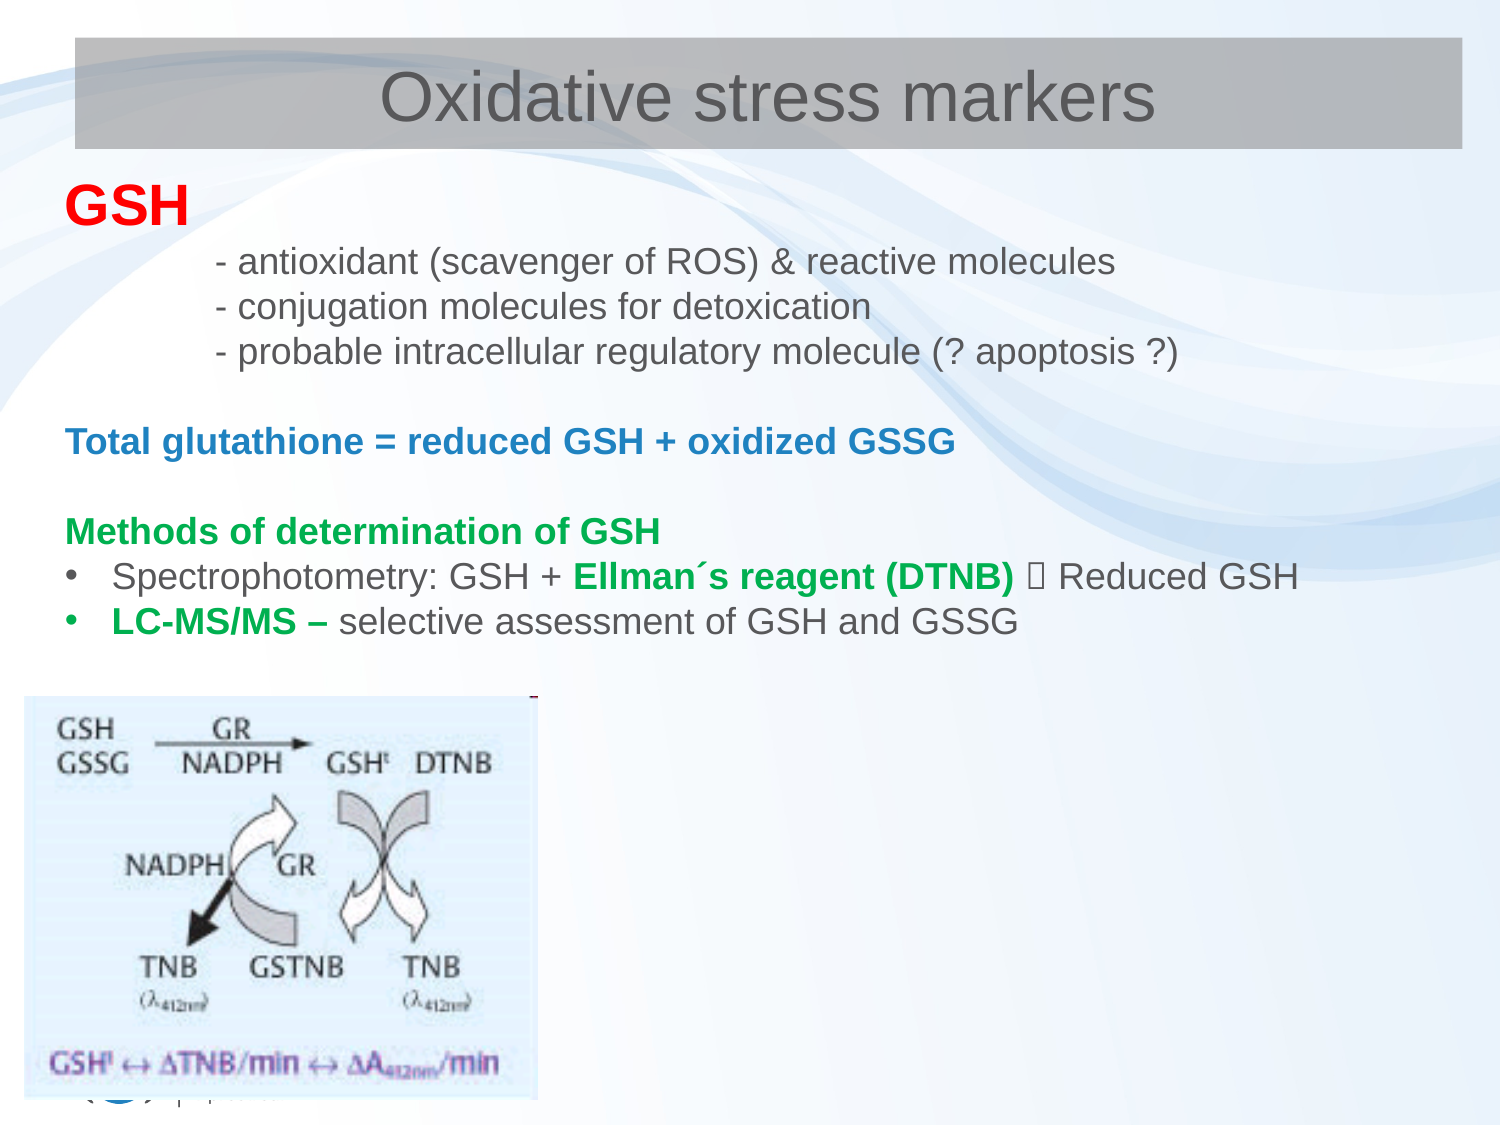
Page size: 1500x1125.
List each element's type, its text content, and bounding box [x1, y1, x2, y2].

text_box GSH - antioxidant (scavenger of ROS) & reactive molecules - conjugation molecules for detoxication - probable intracellular regulatory molecule (? apoptosis ?) Total glutathione = reduced GSH + oxidized GSSG Methods of determination of GSH Spectrophotometry: GSH + Ellman´s reagent (DTNB)  Reduced GSH LC-MS/MS – selective assessment of GSH and GSSG [49, 159, 1463, 875]
title Oxidative stress markers [75, 37, 1463, 149]
picture [0, 0, 1500, 1125]
